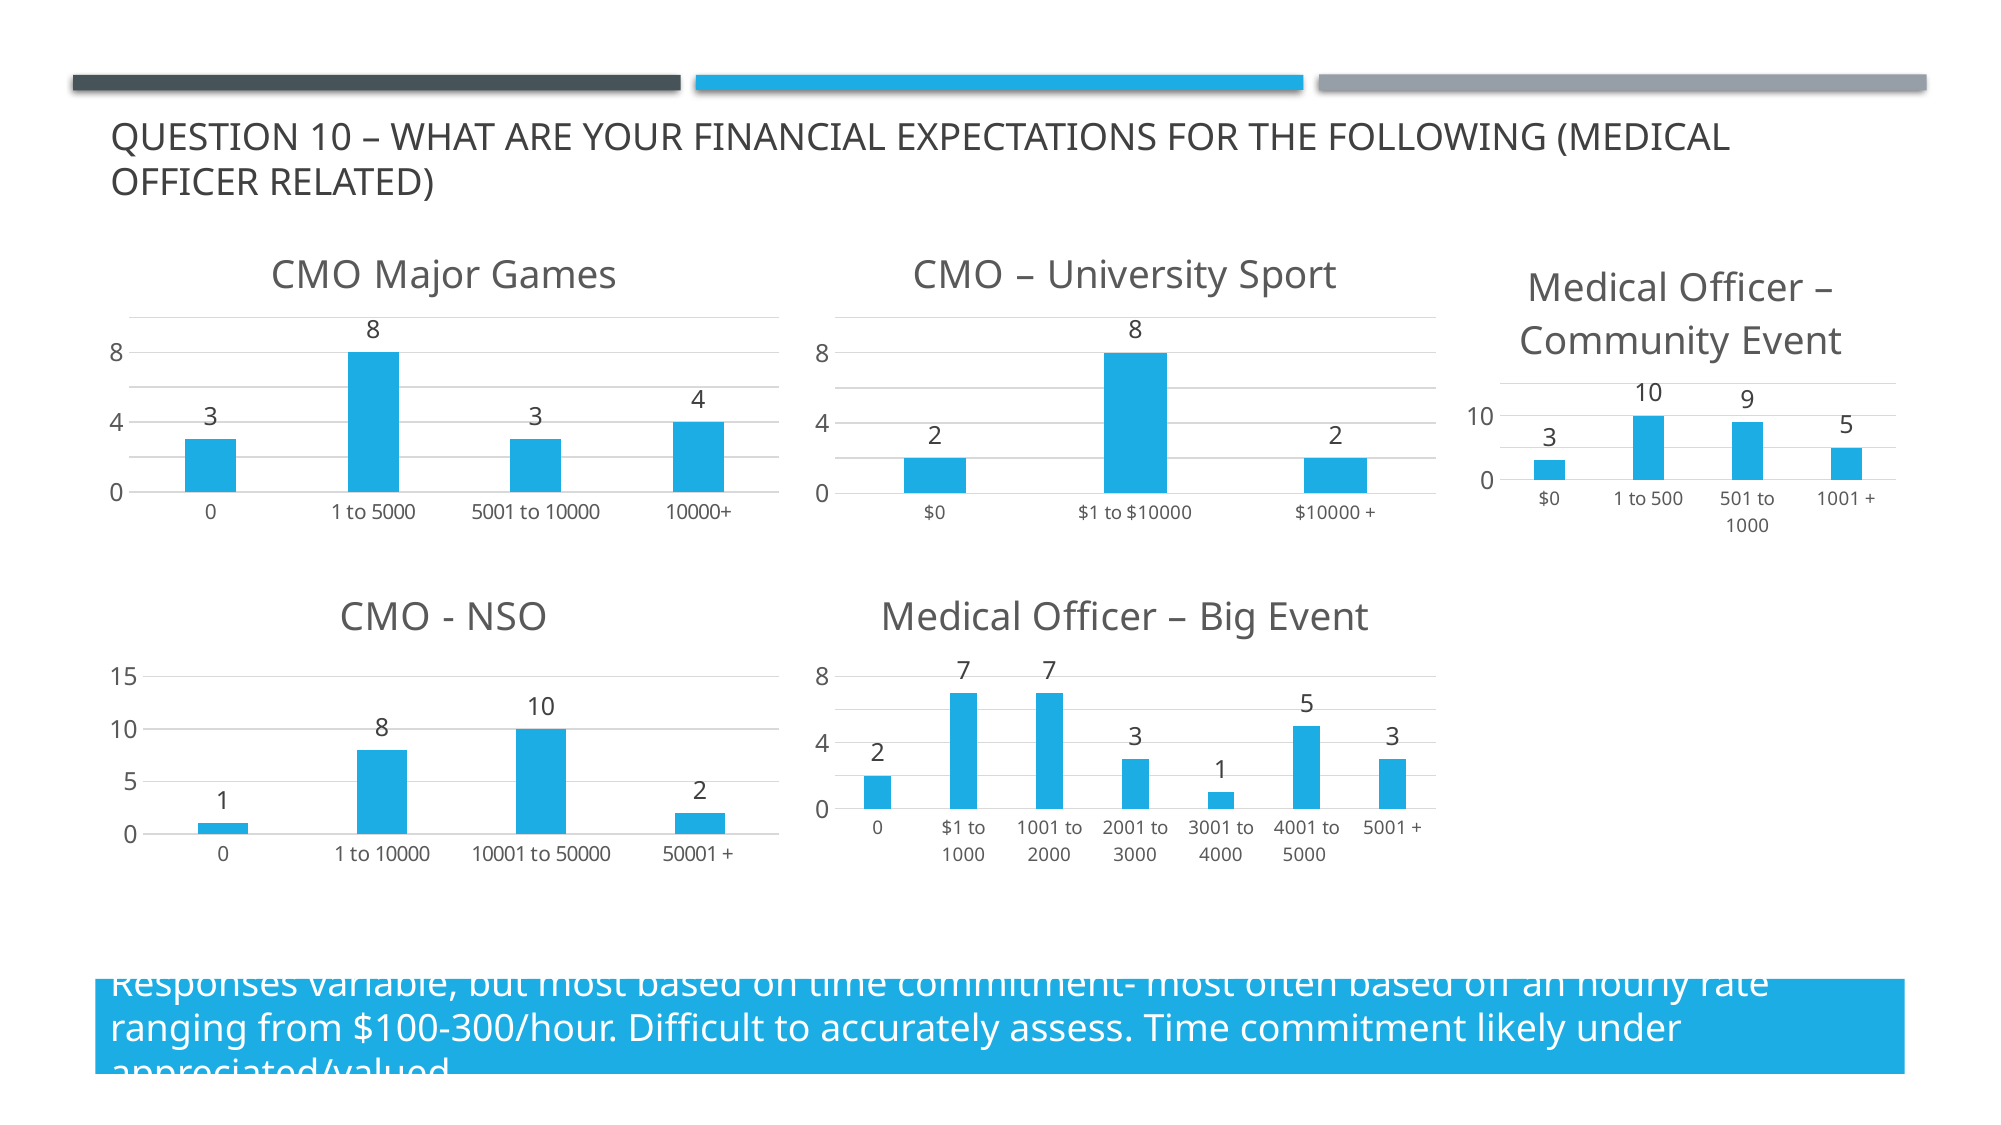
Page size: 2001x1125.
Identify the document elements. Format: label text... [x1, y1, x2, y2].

chart [801, 561, 1450, 875]
chart [94, 561, 794, 875]
chart [94, 220, 794, 533]
text_box Responses variable, but most based on time commitment- most often based off an hourly rate ranging from $100-300/hour. Difficult to accurately assess. Time commitment likely under appreciated/valued. [93, 977, 1906, 1076]
chart [1456, 233, 1906, 546]
title Question 10 – What are your financial expectations for the following (Medical Officer related) [95, 115, 1905, 211]
chart [801, 220, 1450, 533]
